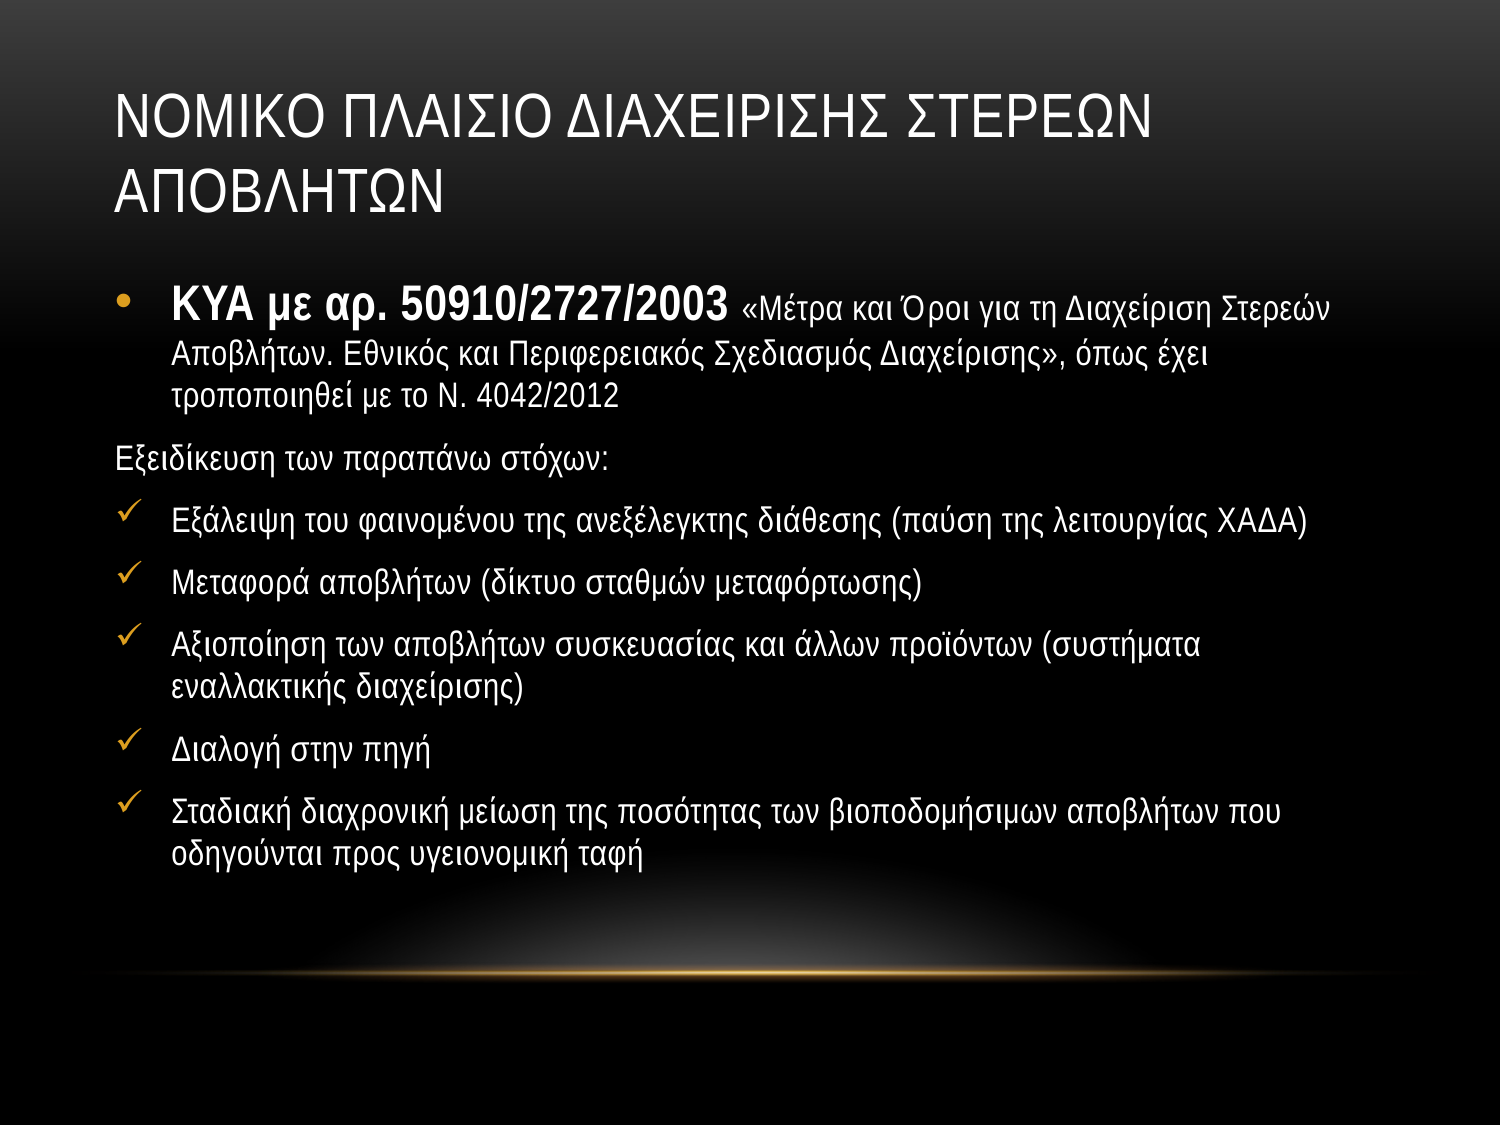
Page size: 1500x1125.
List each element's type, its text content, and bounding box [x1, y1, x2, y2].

list ΚΥΑ με αρ. 50910/2727/2003 «Μέτρα και Όροι για τη Διαχείριση Στερεών Αποβλήτων. Εθνικός και Περιφερειακός Σχεδιασμός Διαχείρισης», όπως έχει τροποποιηθεί με το Ν. 4042/2012 Εξειδίκευση των παραπάνω στόχων: Εξάλειψη του φαινομένου της ανεξέλεγκτης διάθεσης (παύση της λειτουργίας ΧΑΔΑ) Μεταφορά αποβλήτων (δίκτυο σταθμών μεταφόρτωσης) Αξιοποίηση των αποβλήτων συσκευασίας και άλλων προϊόντων (συστήματα εναλλακτικής διαχείρισης) Διαλογή στην πηγή Σταδιακή διαχρονική μείωση της ποσότητας των βιοποδομήσιμων αποβλήτων που οδηγούνται προς υγειονομική ταφή [99, 262, 1400, 938]
title Νομικο πλαισιο διαχειρισησ στερεων αποβλητων [99, 45, 1400, 233]
picture [0, 0, 1500, 1125]
